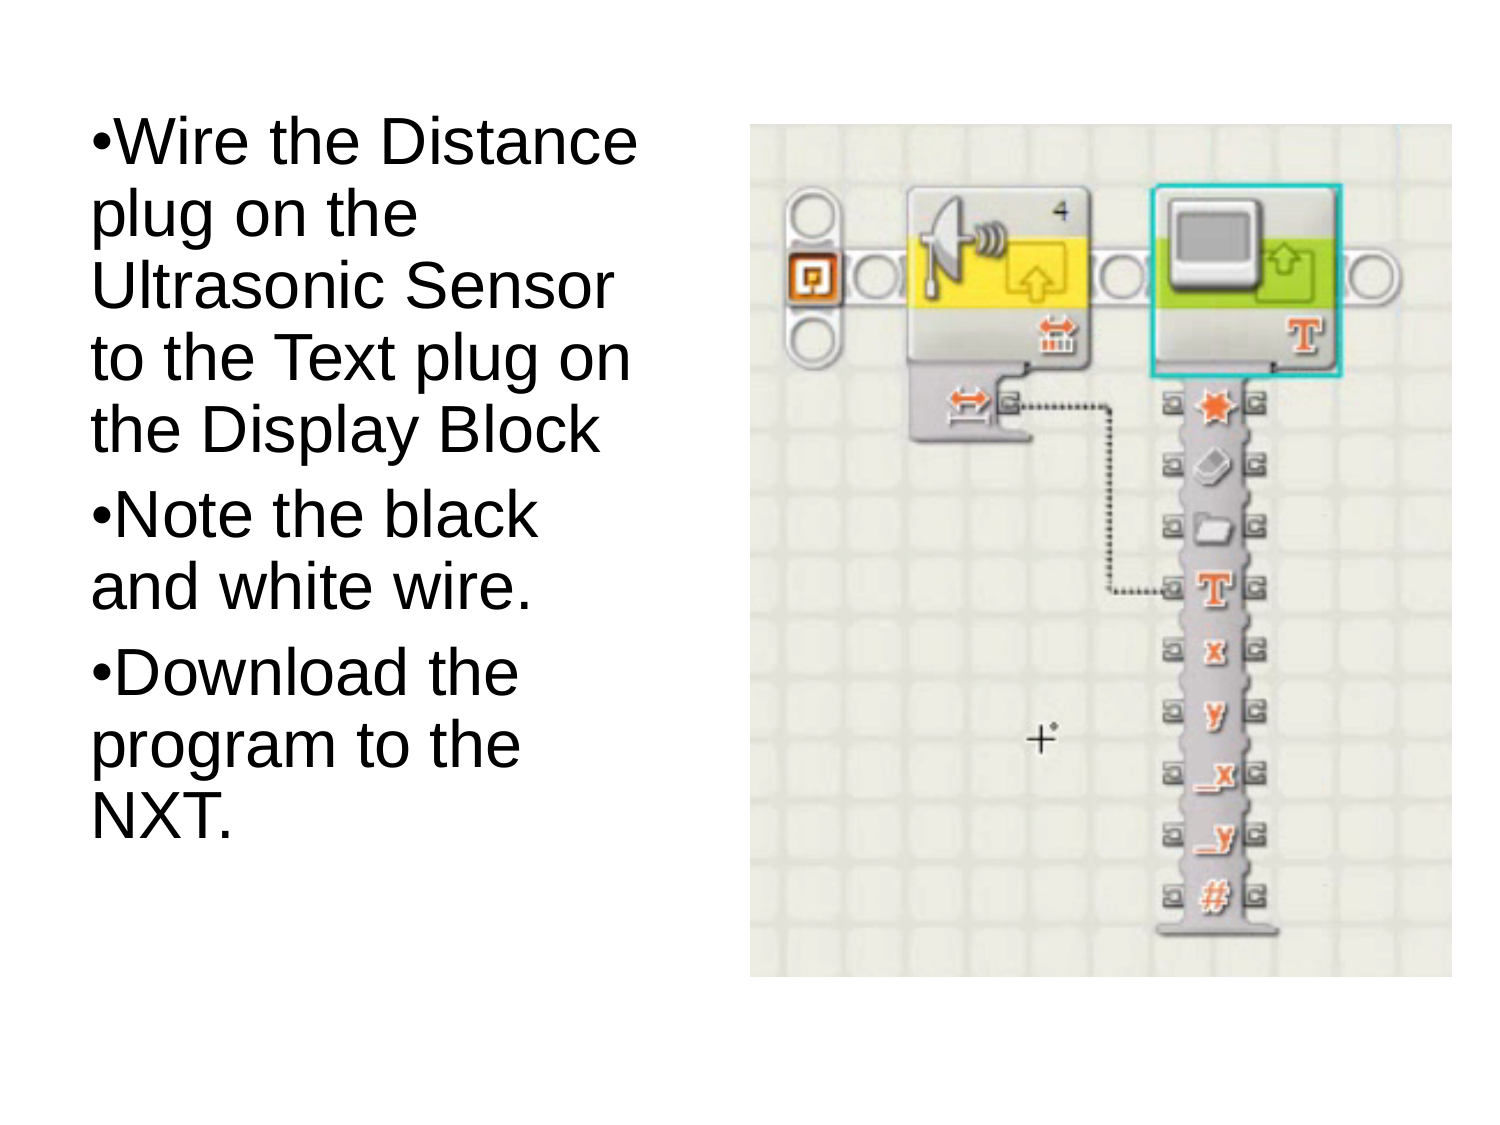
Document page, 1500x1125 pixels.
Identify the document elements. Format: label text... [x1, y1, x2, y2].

picture [749, 124, 1452, 977]
list Wire the Distance plug on the Ultrasonic Sensor to the Text plug on the Display Block Note the black and white wire. Download the program to the NXT. [75, 99, 675, 1005]
